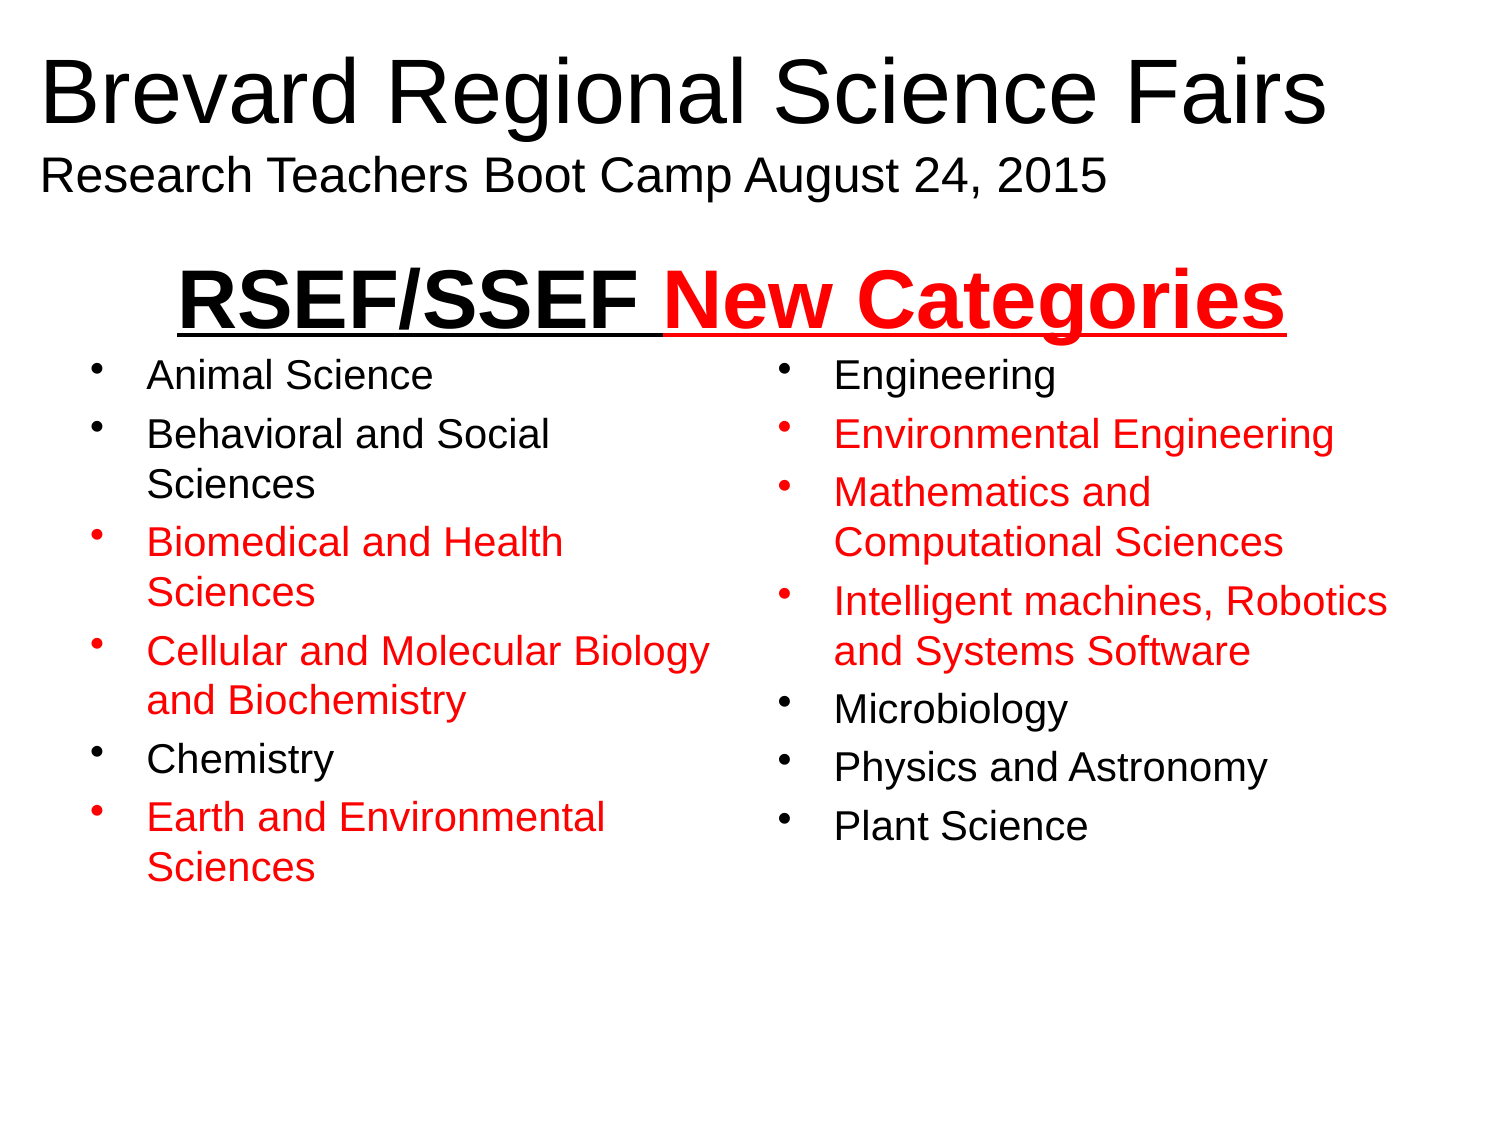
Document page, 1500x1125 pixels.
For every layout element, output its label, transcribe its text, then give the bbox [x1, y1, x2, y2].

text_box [162, 237, 1500, 354]
list Animal Science Behavioral and Social Sciences Biomedical and Health Sciences Cellular and Molecular Biology and Biochemistry Chemistry Earth and Environmental Sciences [74, 262, 738, 1006]
title [74, 44, 1426, 233]
text_box Brevard Regional Science Fairs Research Teachers Boot Camp August 24, 2015 [24, 24, 1450, 210]
list Engineering Environmental Engineering Mathematics and Computational Sciences Intelligent machines, Robotics and Systems Software Microbiology Physics and Astronomy Plant Science [762, 363, 1426, 1006]
